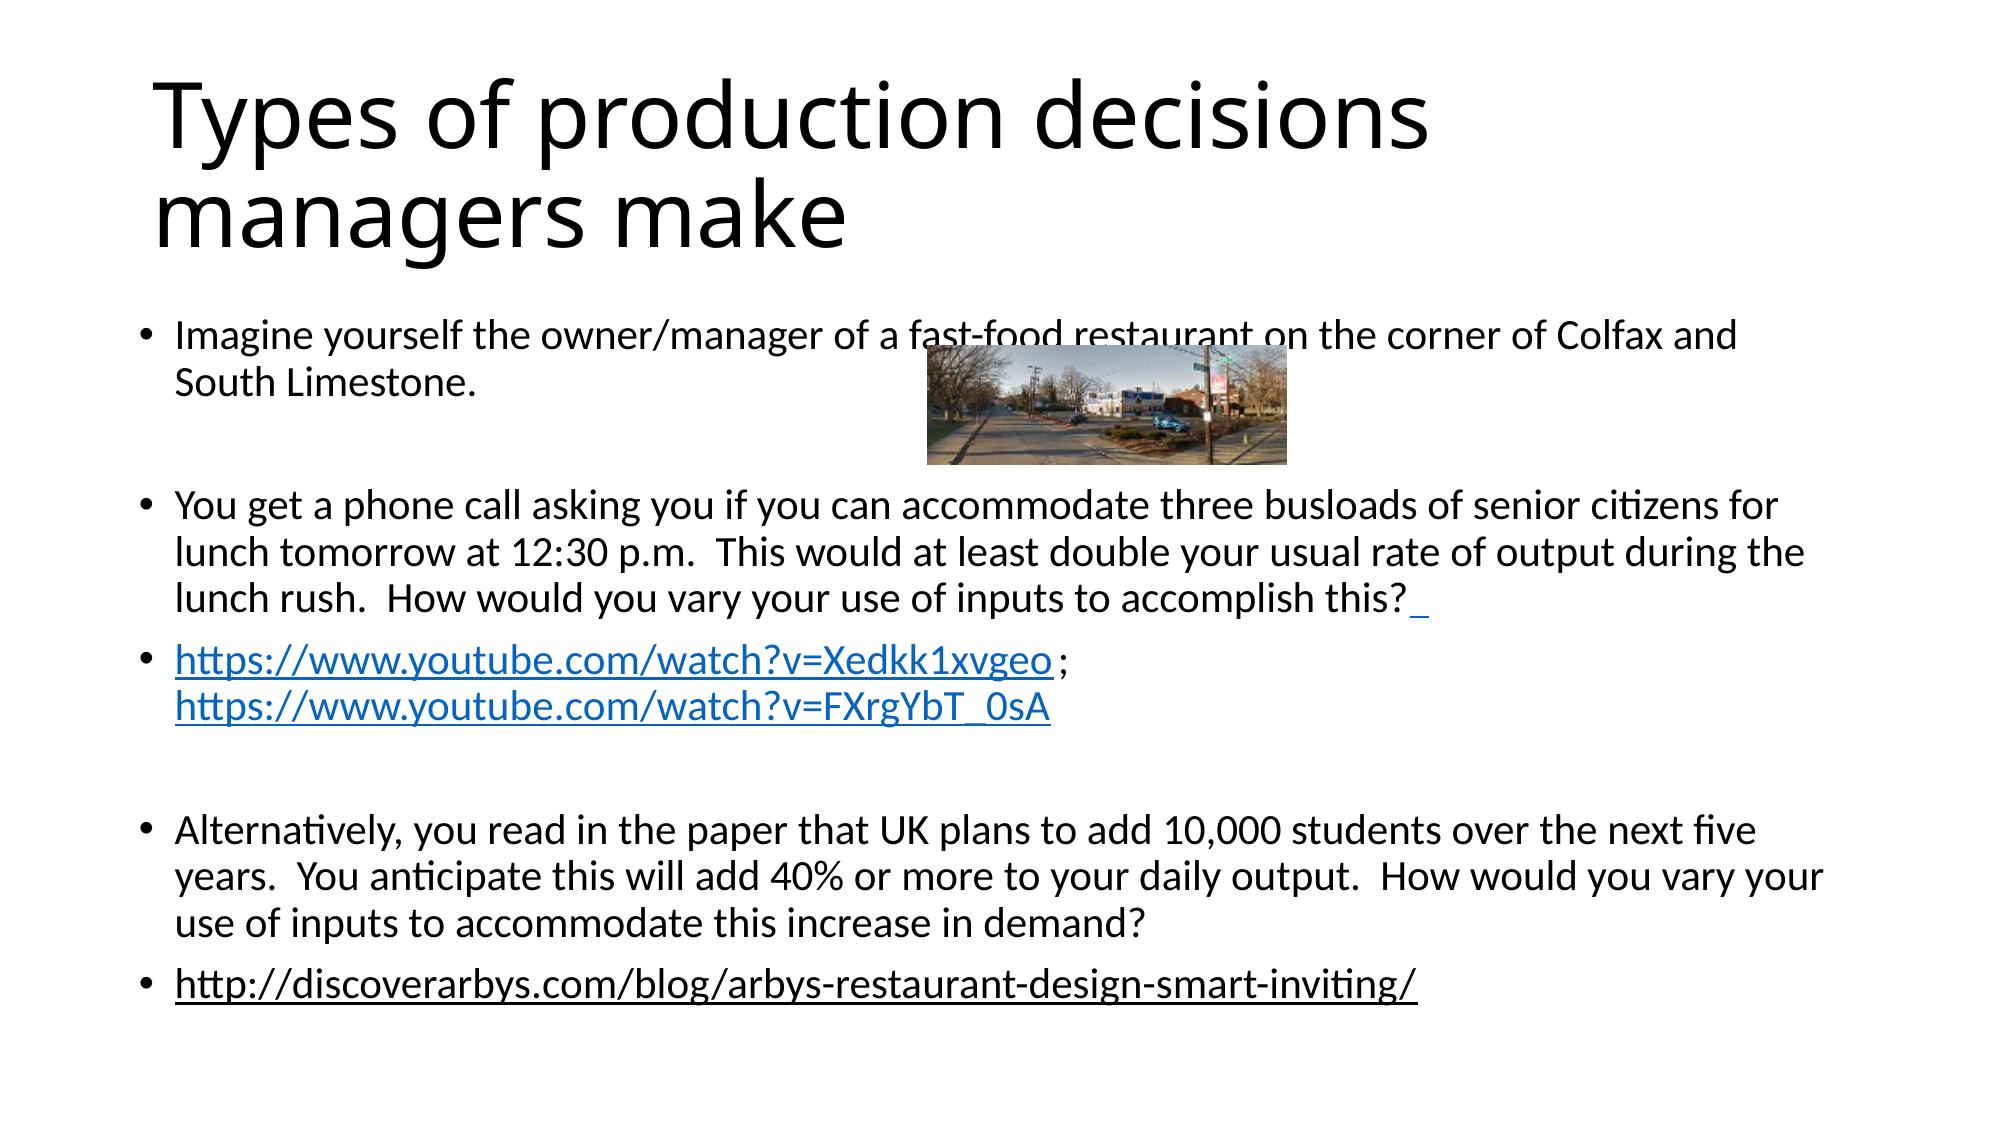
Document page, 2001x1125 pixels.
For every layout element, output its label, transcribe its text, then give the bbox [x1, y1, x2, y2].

list Imagine yourself the owner/manager of a fast-food restaurant on the corner of Colfax and South Limestone. You get a phone call asking you if you can accommodate three busloads of senior citizens for lunch tomorrow at 12:30 p.m. This would at least double your usual rate of output during the lunch rush. How would you vary your use of inputs to accomplish this? https://www.youtube.com/watch?v=Xedkk1xvgeo ; https://www.youtube.com/watch?v=FXrgYbT_0sA Alternatively, you read in the paper that UK plans to add 10,000 students over the next five years. You anticipate this will add 40% or more to your daily output. How would you vary your use of inputs to accommodate this increase in demand? http://discoverarbys.com/blog/arbys-restaurant-design-smart-inviting/ [123, 304, 1849, 1019]
picture [927, 345, 1287, 465]
title Types of production decisions managers make [137, 59, 1863, 278]
